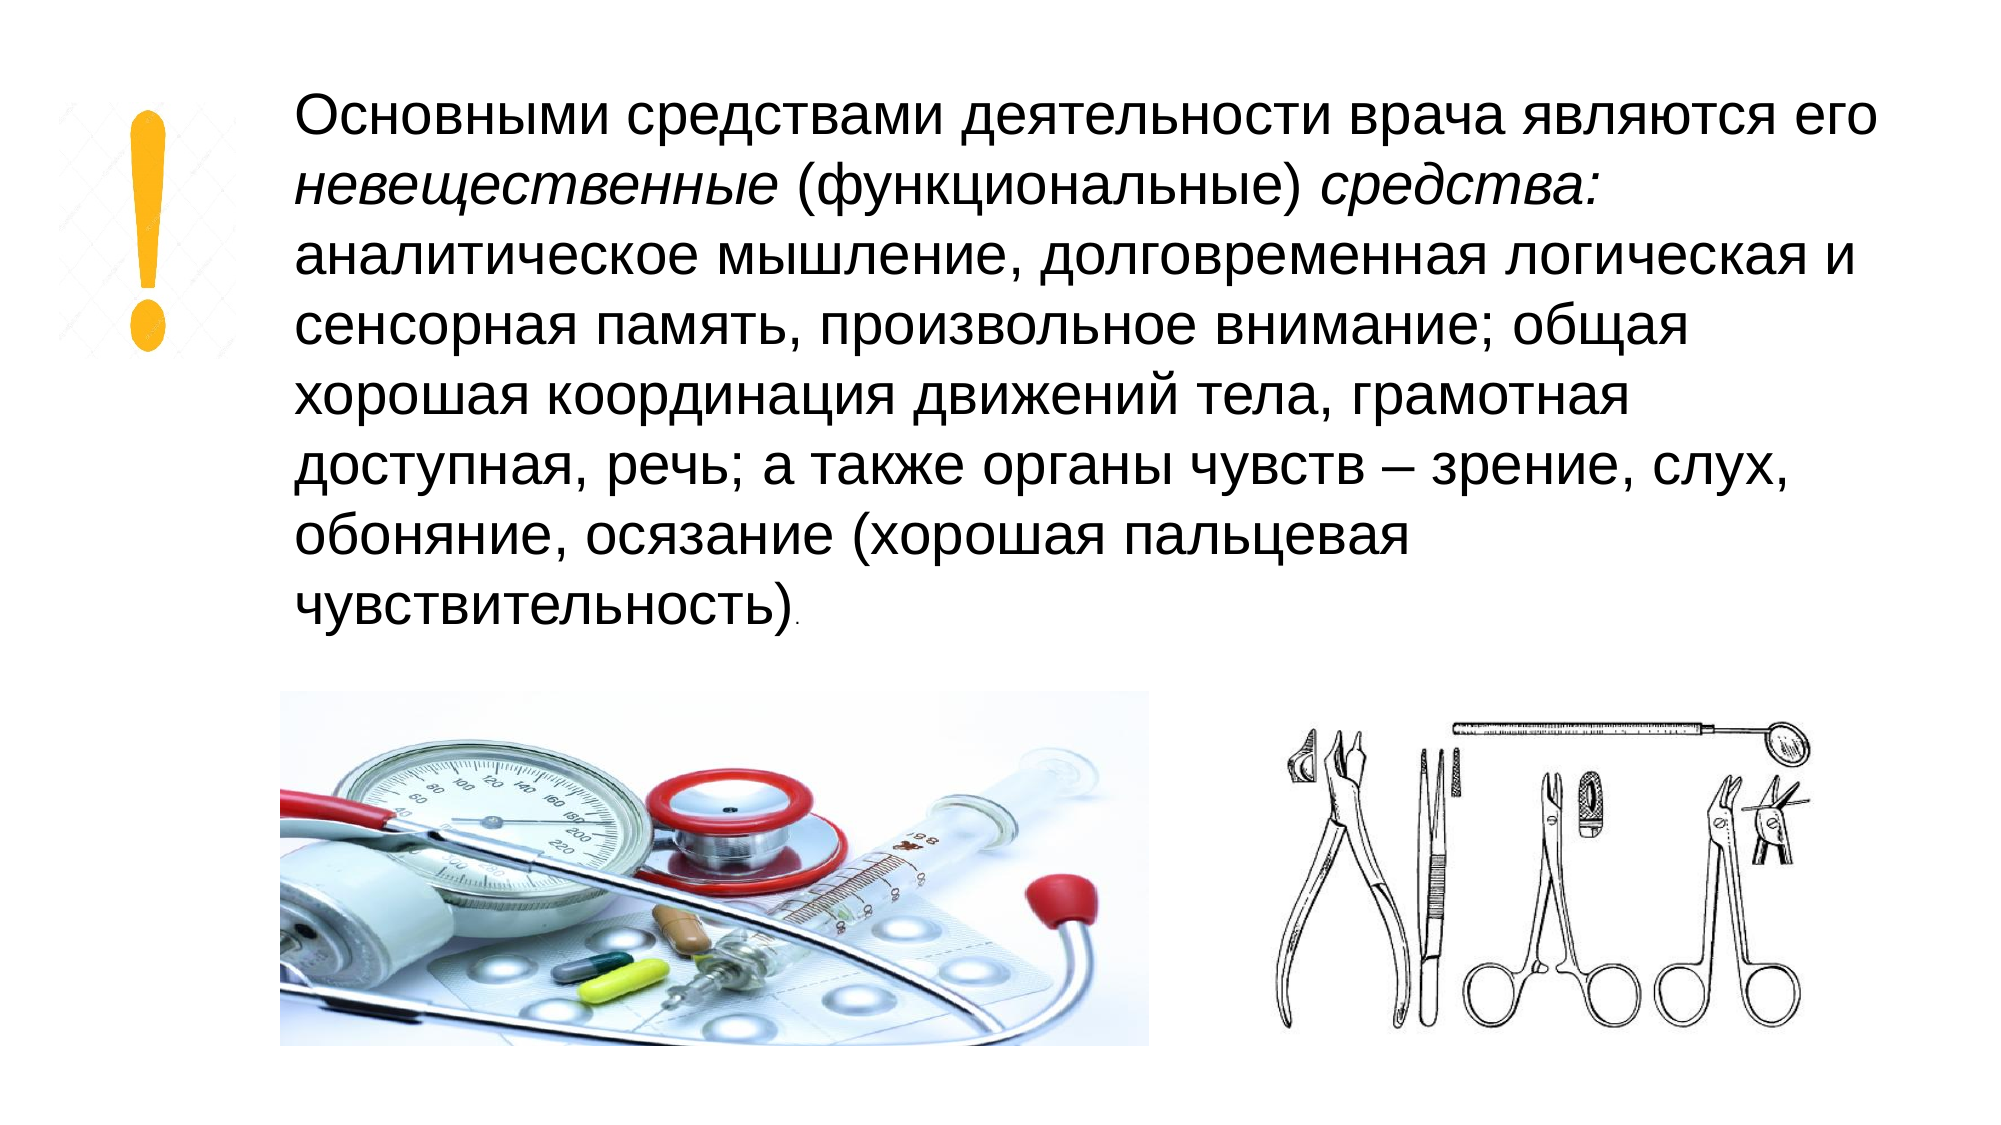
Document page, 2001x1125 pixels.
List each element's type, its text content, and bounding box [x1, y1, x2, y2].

picture [280, 690, 1149, 1046]
picture [59, 102, 236, 359]
picture [1261, 713, 1819, 1046]
text_box Основными средствами деятельности врача являются его невещественные (функциональные) средства: аналитическое мышление, долговременная логическая и сенсорная память, произвольное внимание; общая хорошая координация движений тела, грамотная доступная, речь; а также органы чувств – зрение, слух, обоняние, осязание (хорошая пальцевая чувствительность). [280, 69, 1912, 663]
